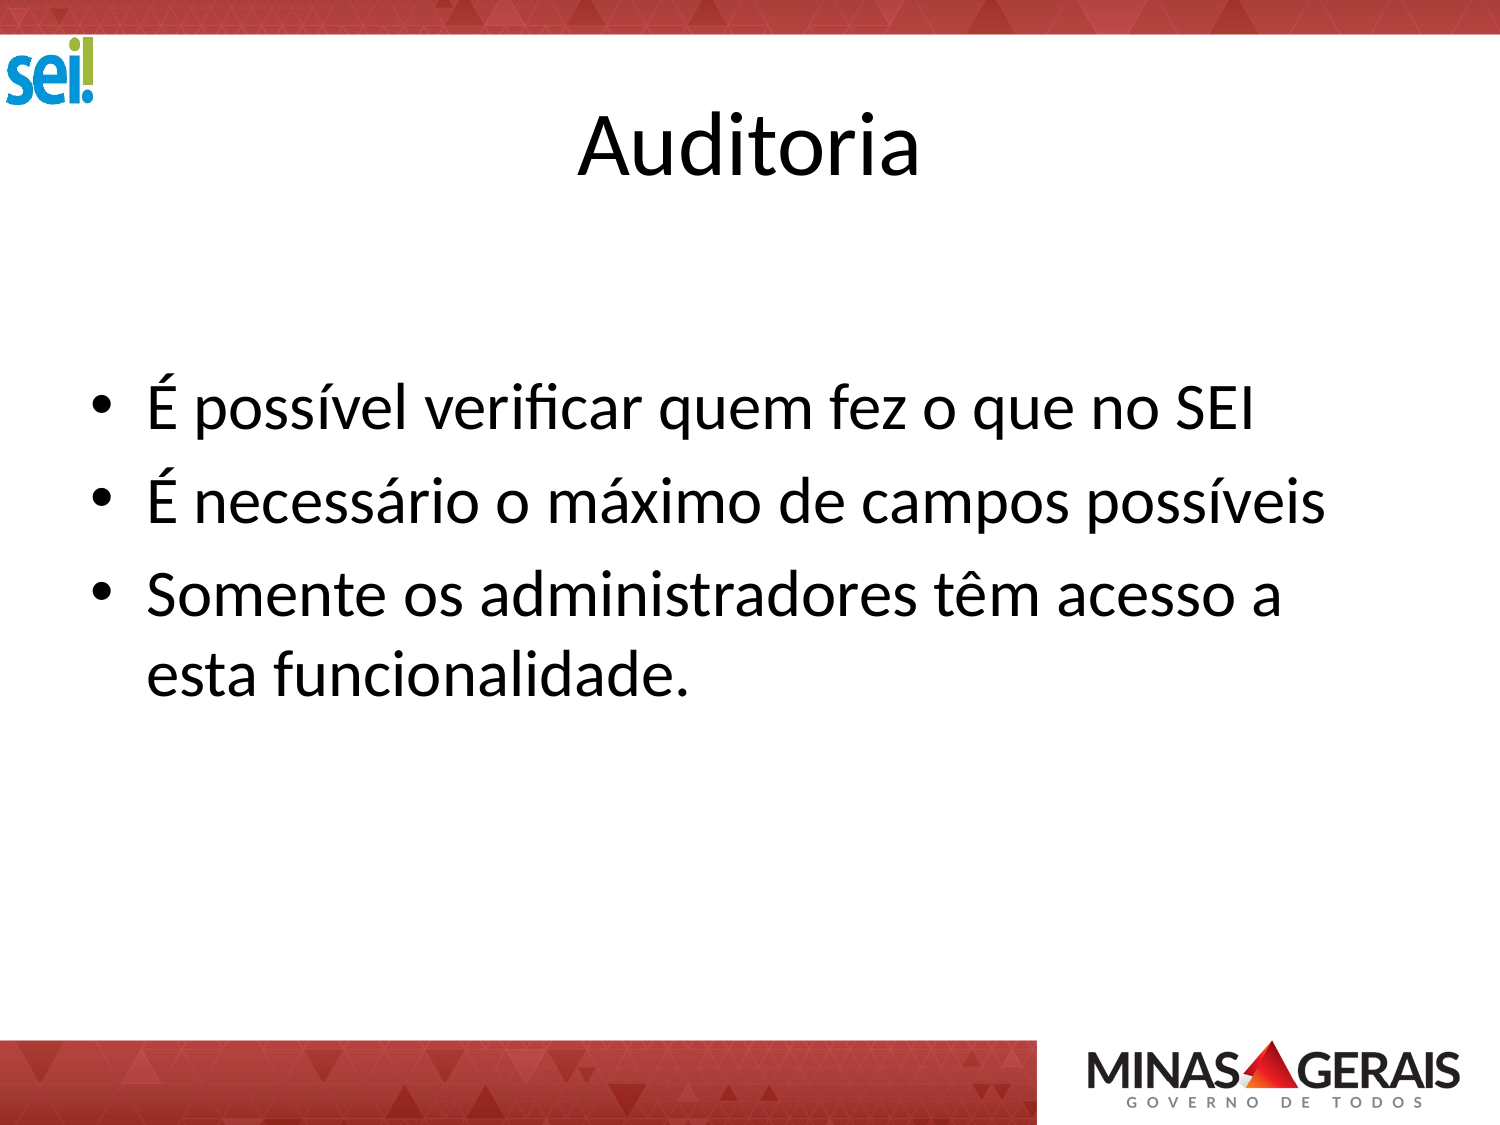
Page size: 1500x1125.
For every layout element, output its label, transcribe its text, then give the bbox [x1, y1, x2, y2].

title Auditoria [75, 45, 1425, 233]
list É possível verificar quem fez o que no SEI É necessário o máximo de campos possíveis Somente os administradores têm acesso a esta funcionalidade. [75, 262, 1425, 1005]
picture [0, 0, 1500, 1125]
